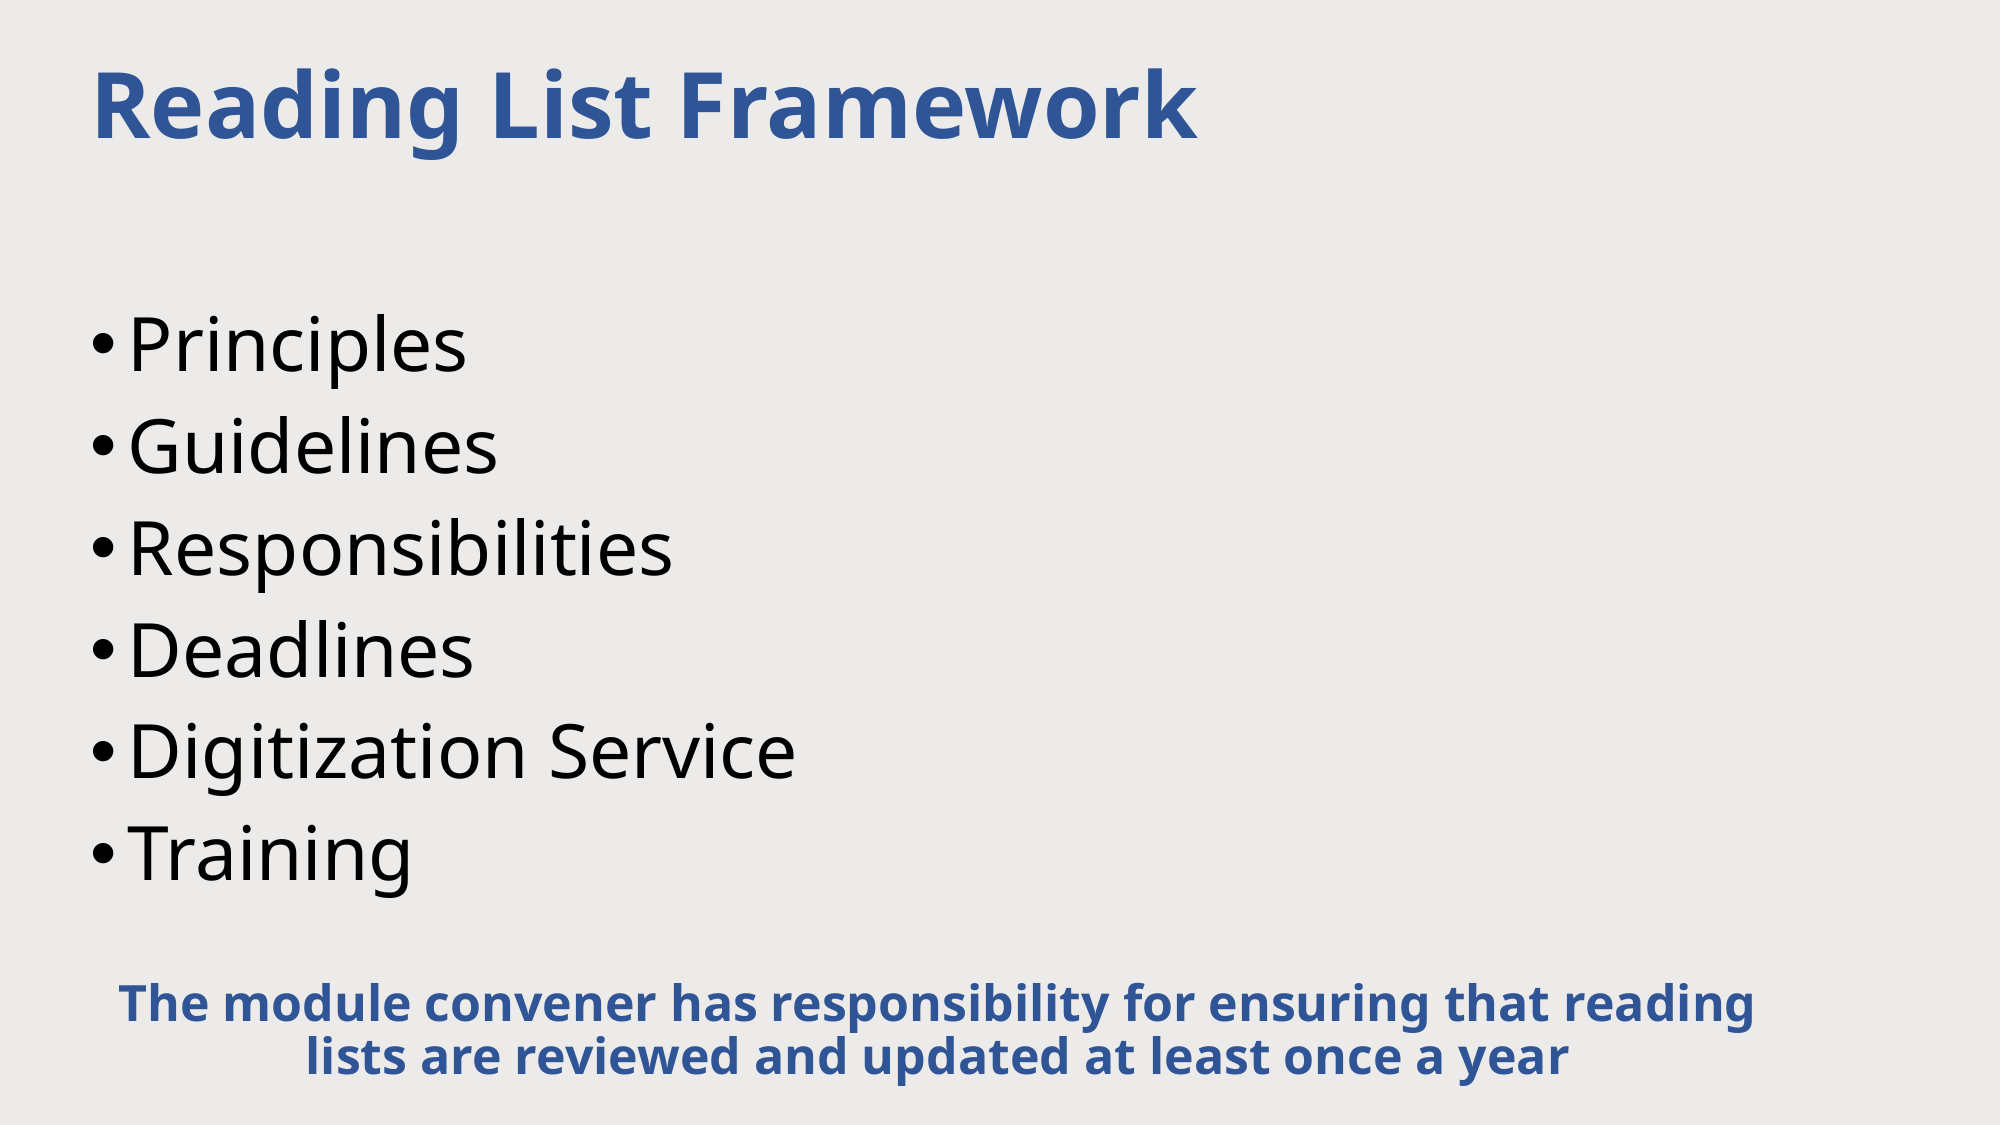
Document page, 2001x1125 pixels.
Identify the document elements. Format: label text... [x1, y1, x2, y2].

list Principles Guidelines Responsibilities Deadlines Digitization Service Training The module convener has responsibility for ensuring that reading lists are reviewed and updated at least once a year [75, 299, 1801, 1125]
title Reading List Framework [75, 0, 1801, 218]
